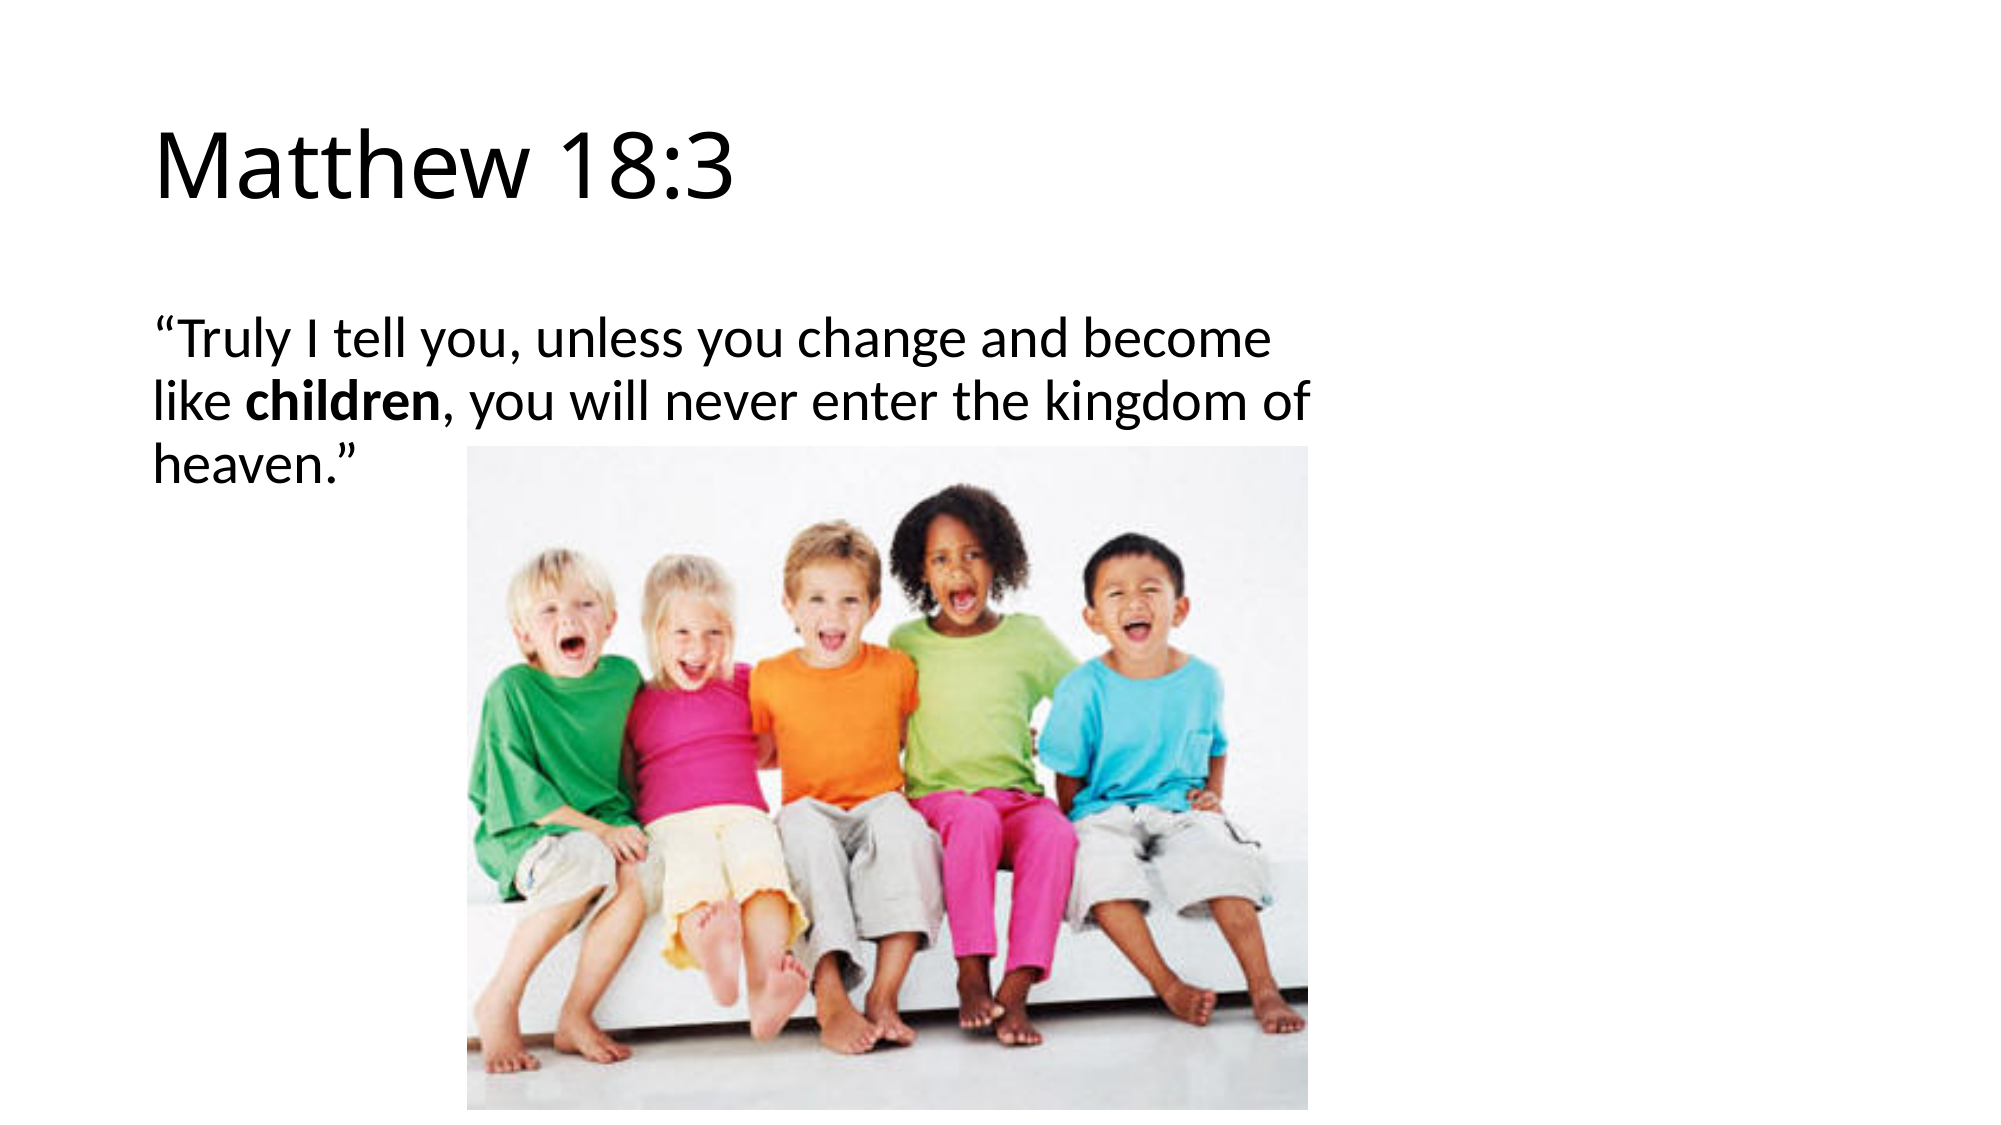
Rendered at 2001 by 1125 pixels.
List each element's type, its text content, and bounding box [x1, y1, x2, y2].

picture [467, 446, 1308, 1110]
list “Truly I tell you, unless you change and become like children, you will never enter the kingdom of heaven.” [137, 299, 1355, 1014]
title Matthew 18:3 [137, 59, 1863, 278]
